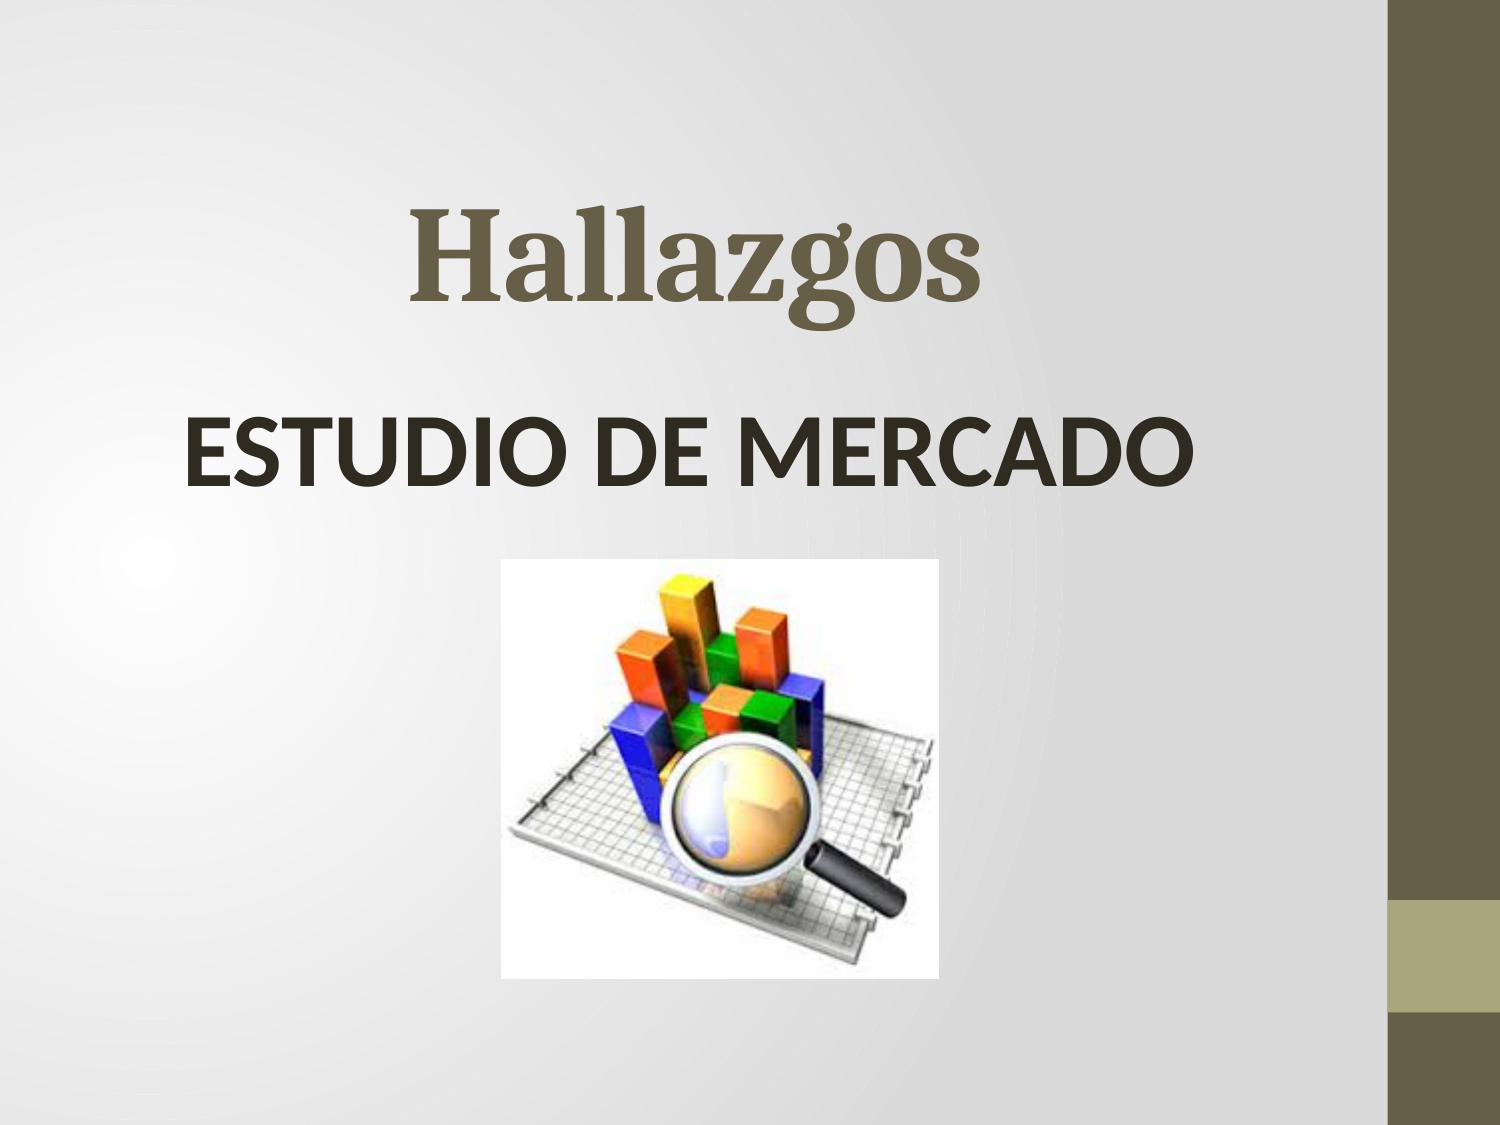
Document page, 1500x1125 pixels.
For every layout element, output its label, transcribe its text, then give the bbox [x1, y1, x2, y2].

picture [501, 559, 940, 980]
subtitle ESTUDIO DE MERCADO [159, 373, 1220, 549]
title Hallazgos [76, 66, 1315, 337]
